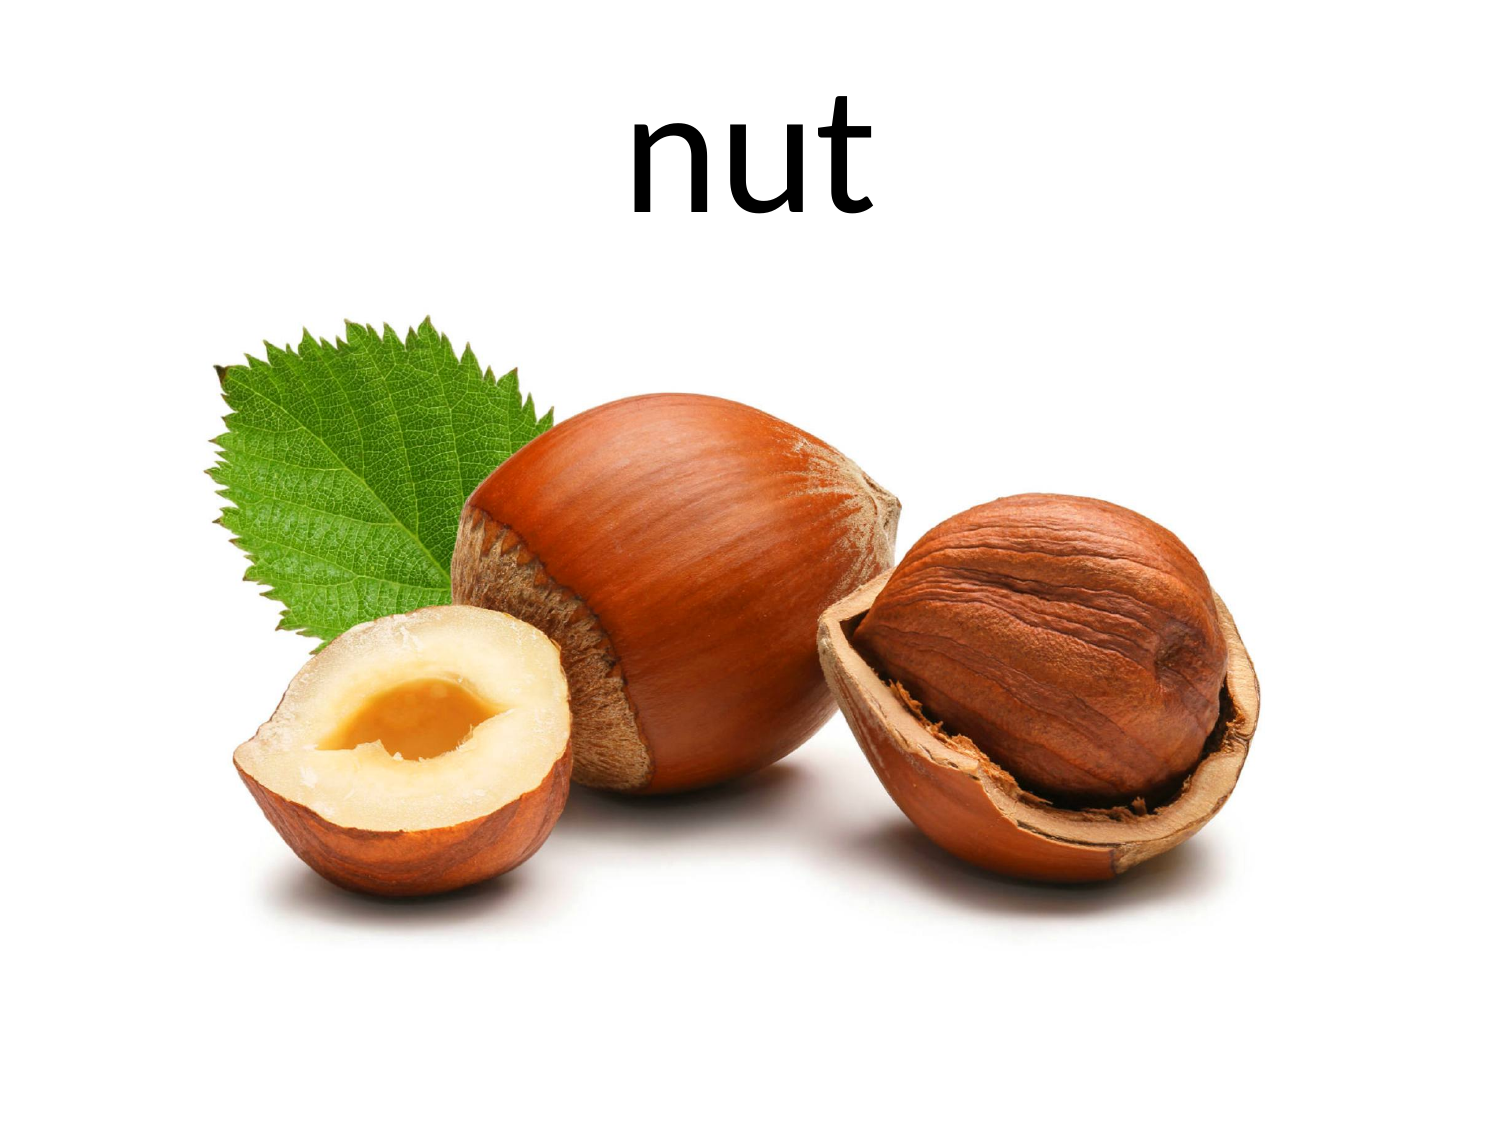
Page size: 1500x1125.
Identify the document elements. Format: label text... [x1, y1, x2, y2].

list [155, 262, 1345, 1006]
title nut [75, 45, 1425, 233]
